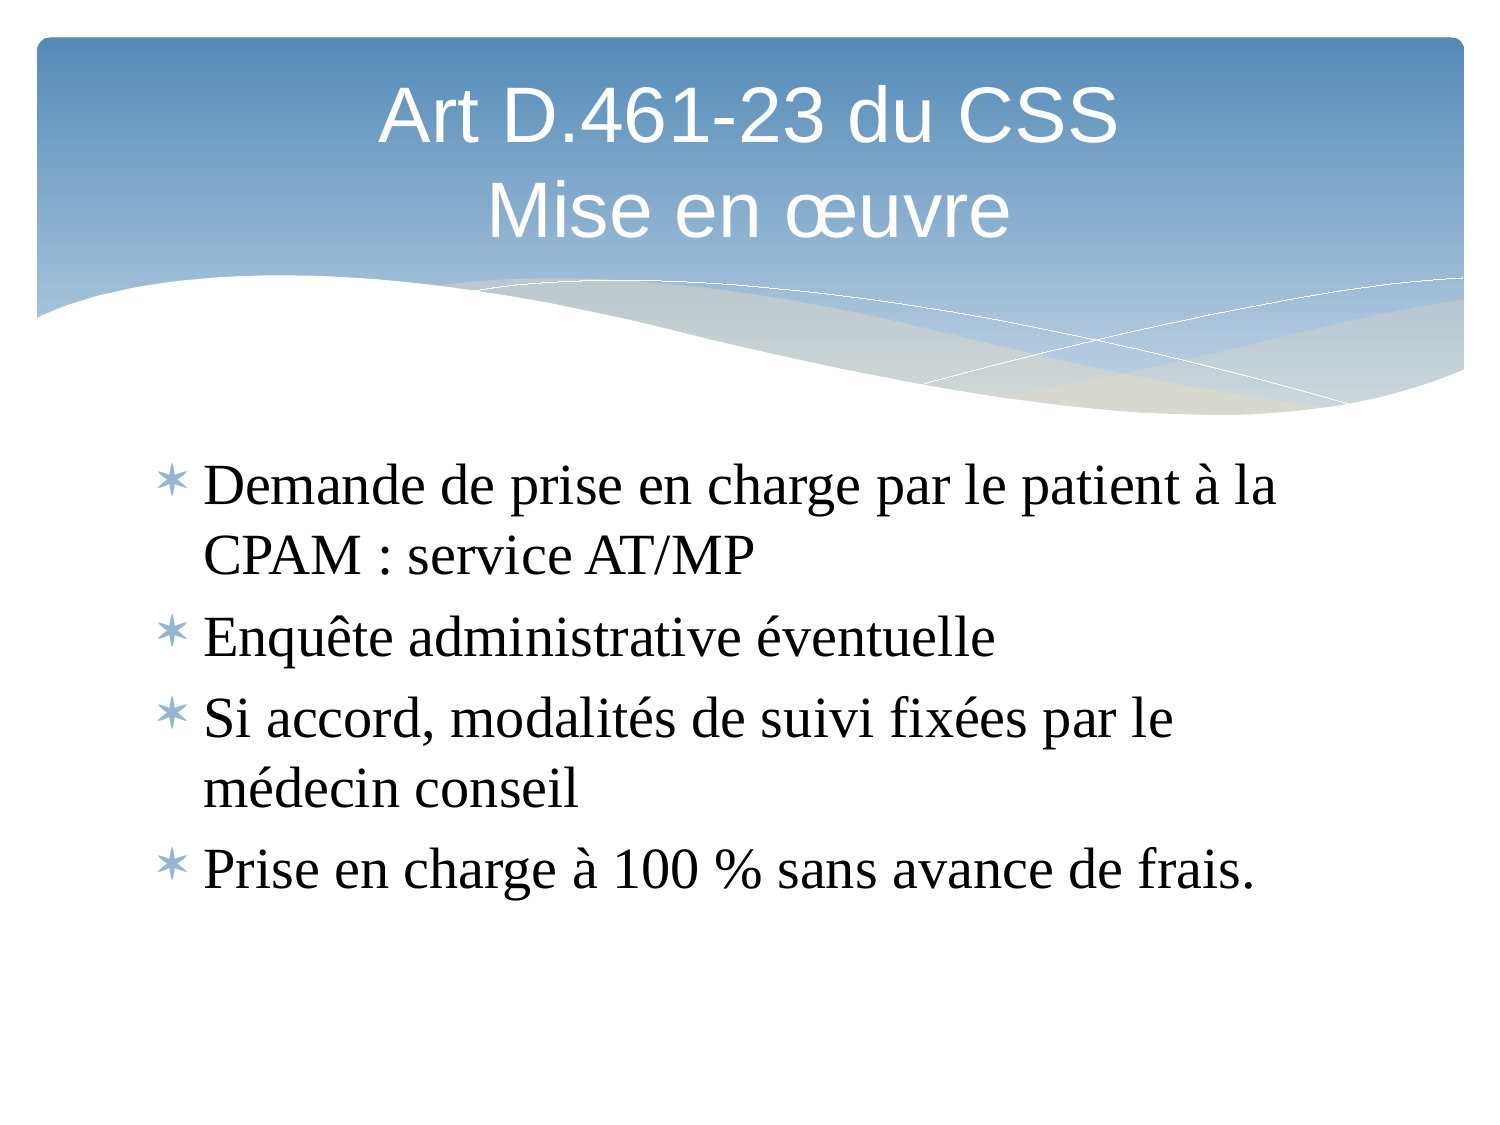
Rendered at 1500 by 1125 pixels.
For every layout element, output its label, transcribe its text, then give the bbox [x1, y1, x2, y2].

title Art D.461-23 du CSS Mise en œuvre [75, 55, 1425, 261]
list Demande de prise en charge par le patient à la CPAM : service AT/MP Enquête administrative éventuelle Si accord, modalités de suivi fixées par le médecin conseil Prise en charge à 100 % sans avance de frais. [143, 438, 1359, 1005]
